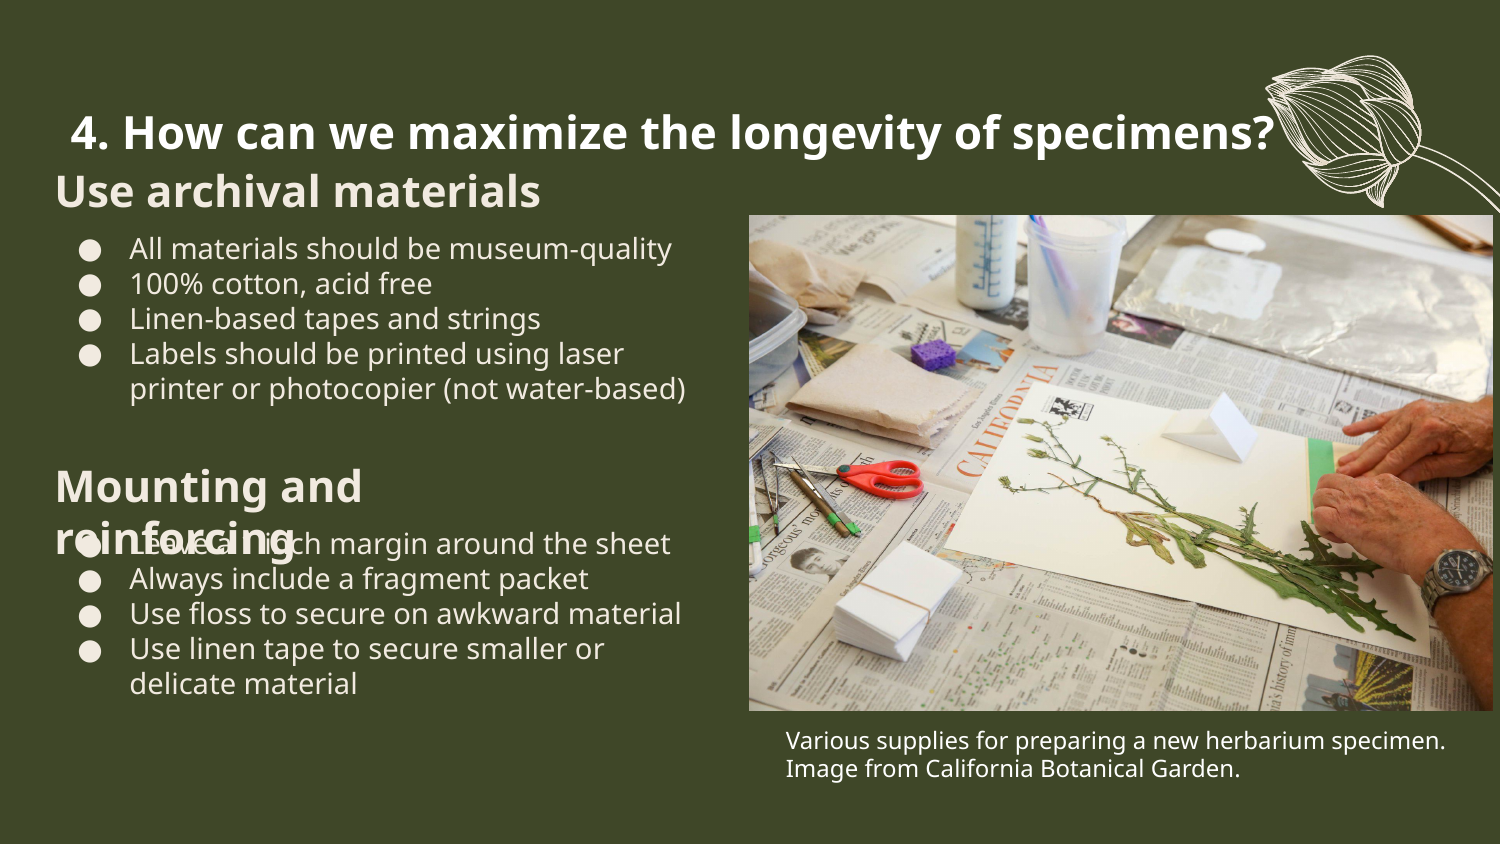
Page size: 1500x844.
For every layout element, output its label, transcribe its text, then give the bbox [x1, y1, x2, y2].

title Use archival materials [39, 148, 594, 216]
picture [749, 214, 1493, 711]
subtitle Leave a 1 inch margin around the sheet Always include a fragment packet Use floss to secure on awkward material Use linen tape to secure smaller or delicate material [39, 510, 723, 711]
subtitle All materials should be museum-quality 100% cotton, acid free Linen-based tapes and strings Labels should be printed using laser printer or photocopier (not water-based) [39, 215, 731, 373]
text_box Various supplies for preparing a new herbarium specimen. Image from California Botanical Garden. [770, 710, 1500, 798]
title 4. How can we maximize the longevity of specimens? [55, 33, 1422, 113]
title Mounting and reinforcing [39, 443, 594, 511]
